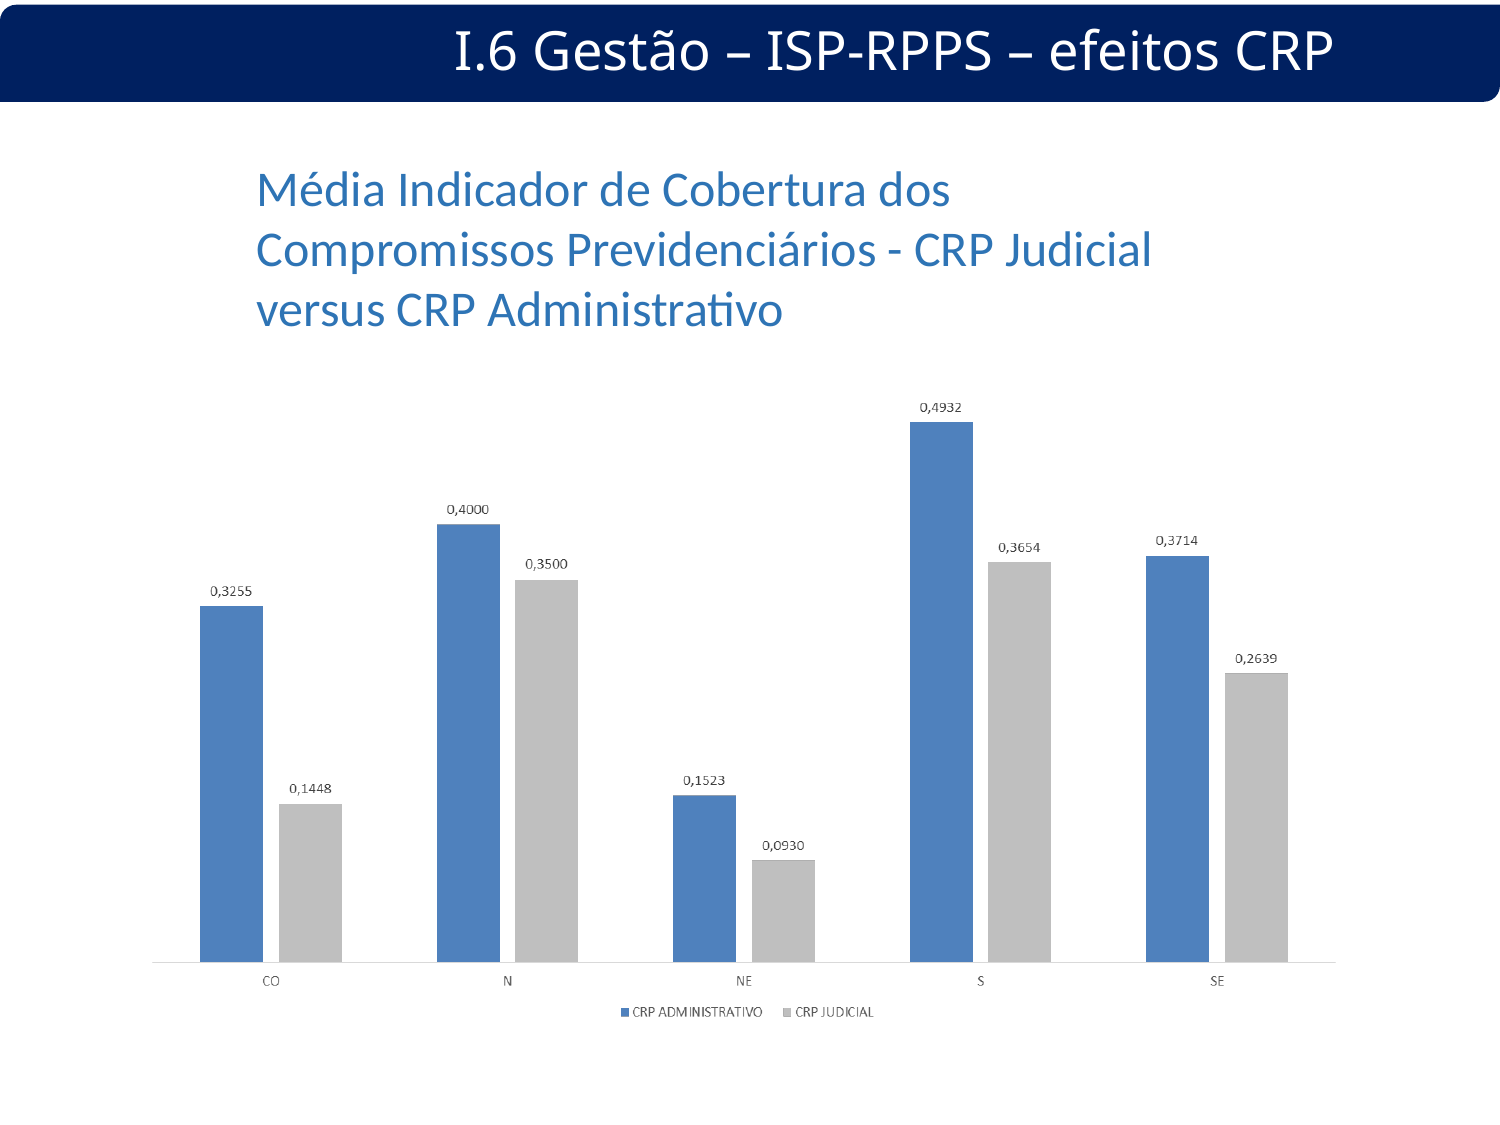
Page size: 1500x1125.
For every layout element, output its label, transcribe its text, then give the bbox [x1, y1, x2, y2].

text_box Média Indicador de Cobertura dos Compromissos Previdenciários - CRP Judicial versus CRP Administrativo [242, 148, 1211, 286]
picture [135, 288, 1353, 1036]
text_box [0, 4, 1500, 103]
